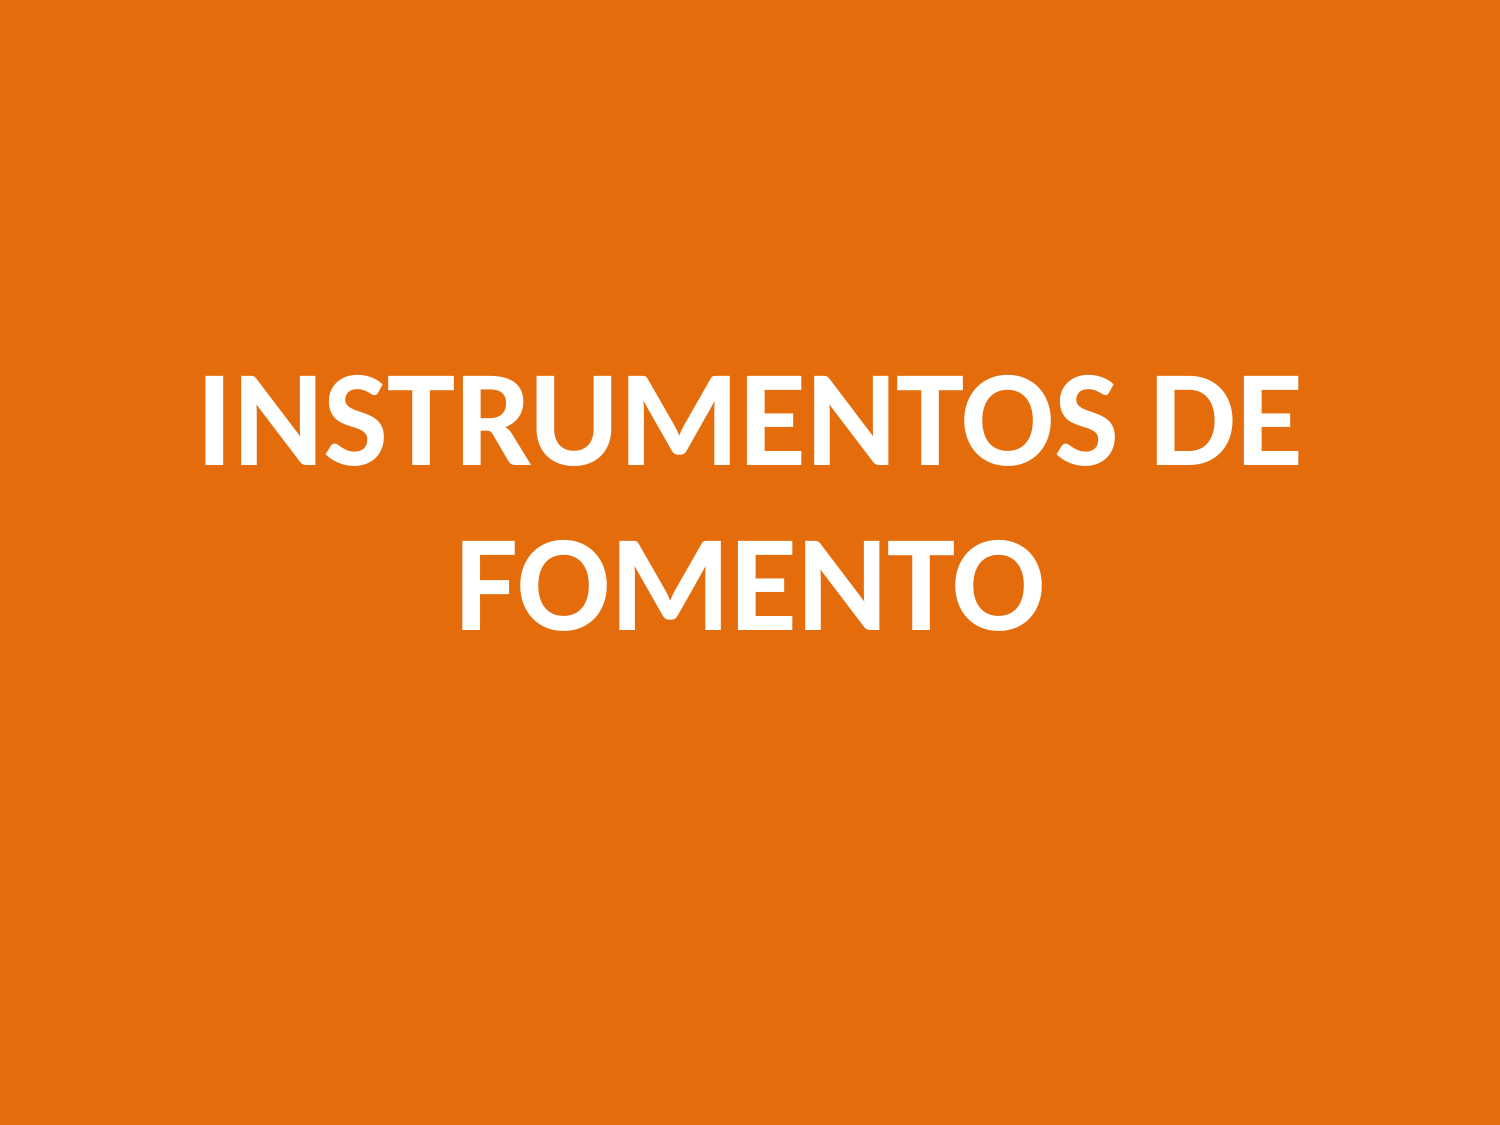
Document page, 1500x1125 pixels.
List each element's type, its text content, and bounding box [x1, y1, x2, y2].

text_box INSTRUMENTOS DE FOMENTO [25, 320, 1476, 666]
